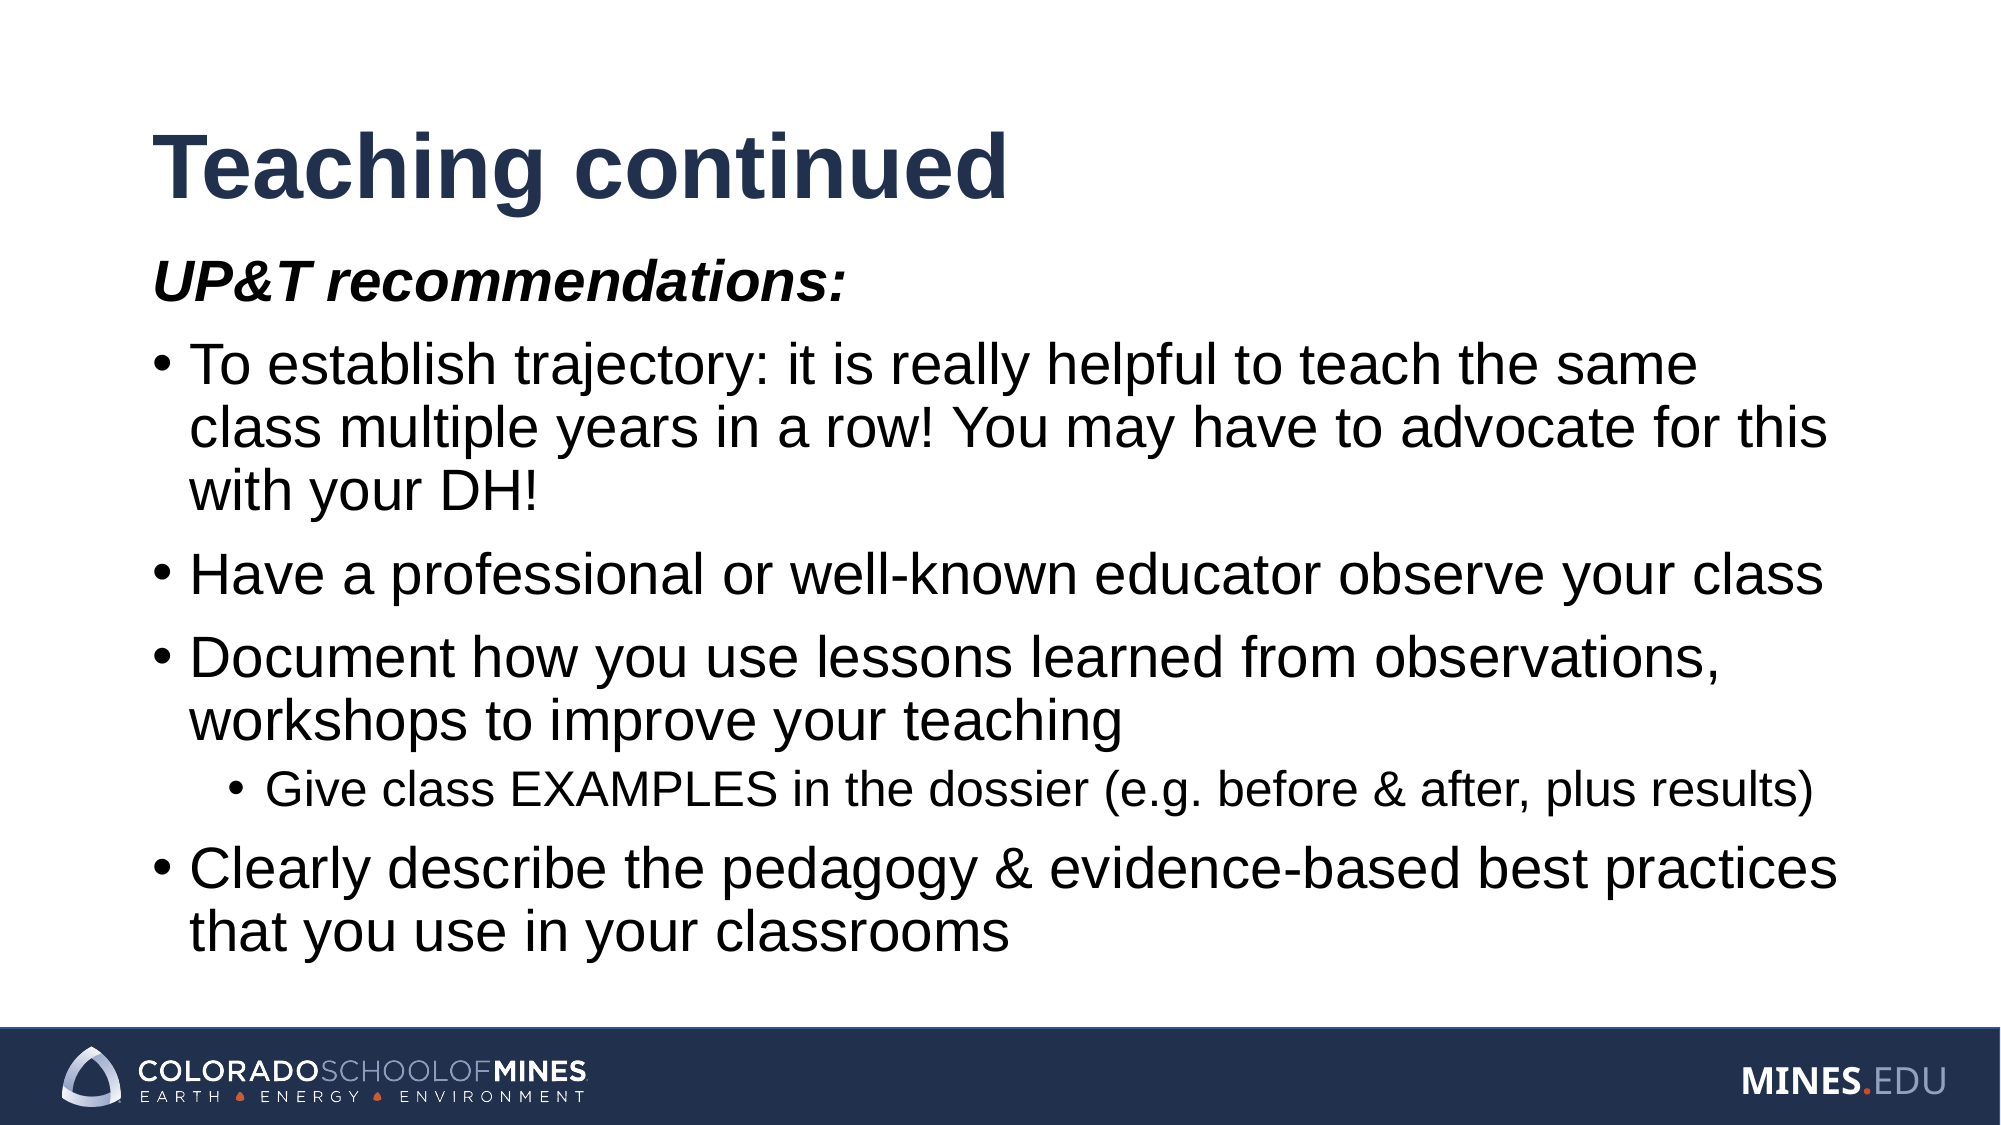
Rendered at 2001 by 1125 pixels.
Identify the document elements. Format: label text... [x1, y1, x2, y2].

picture [62, 1046, 588, 1107]
list UP&T recommendations: To establish trajectory: it is really helpful to teach the same class multiple years in a row! You may have to advocate for this with your DH! Have a professional or well-known educator observe your class Document how you use lessons learned from observations, workshops to improve your teaching Give class EXAMPLES in the dossier (e.g. before & after, plus results) Clearly describe the pedagogy & evidence-based best practices that you use in your classrooms [137, 243, 1863, 1014]
title Teaching continued [137, 59, 1863, 243]
